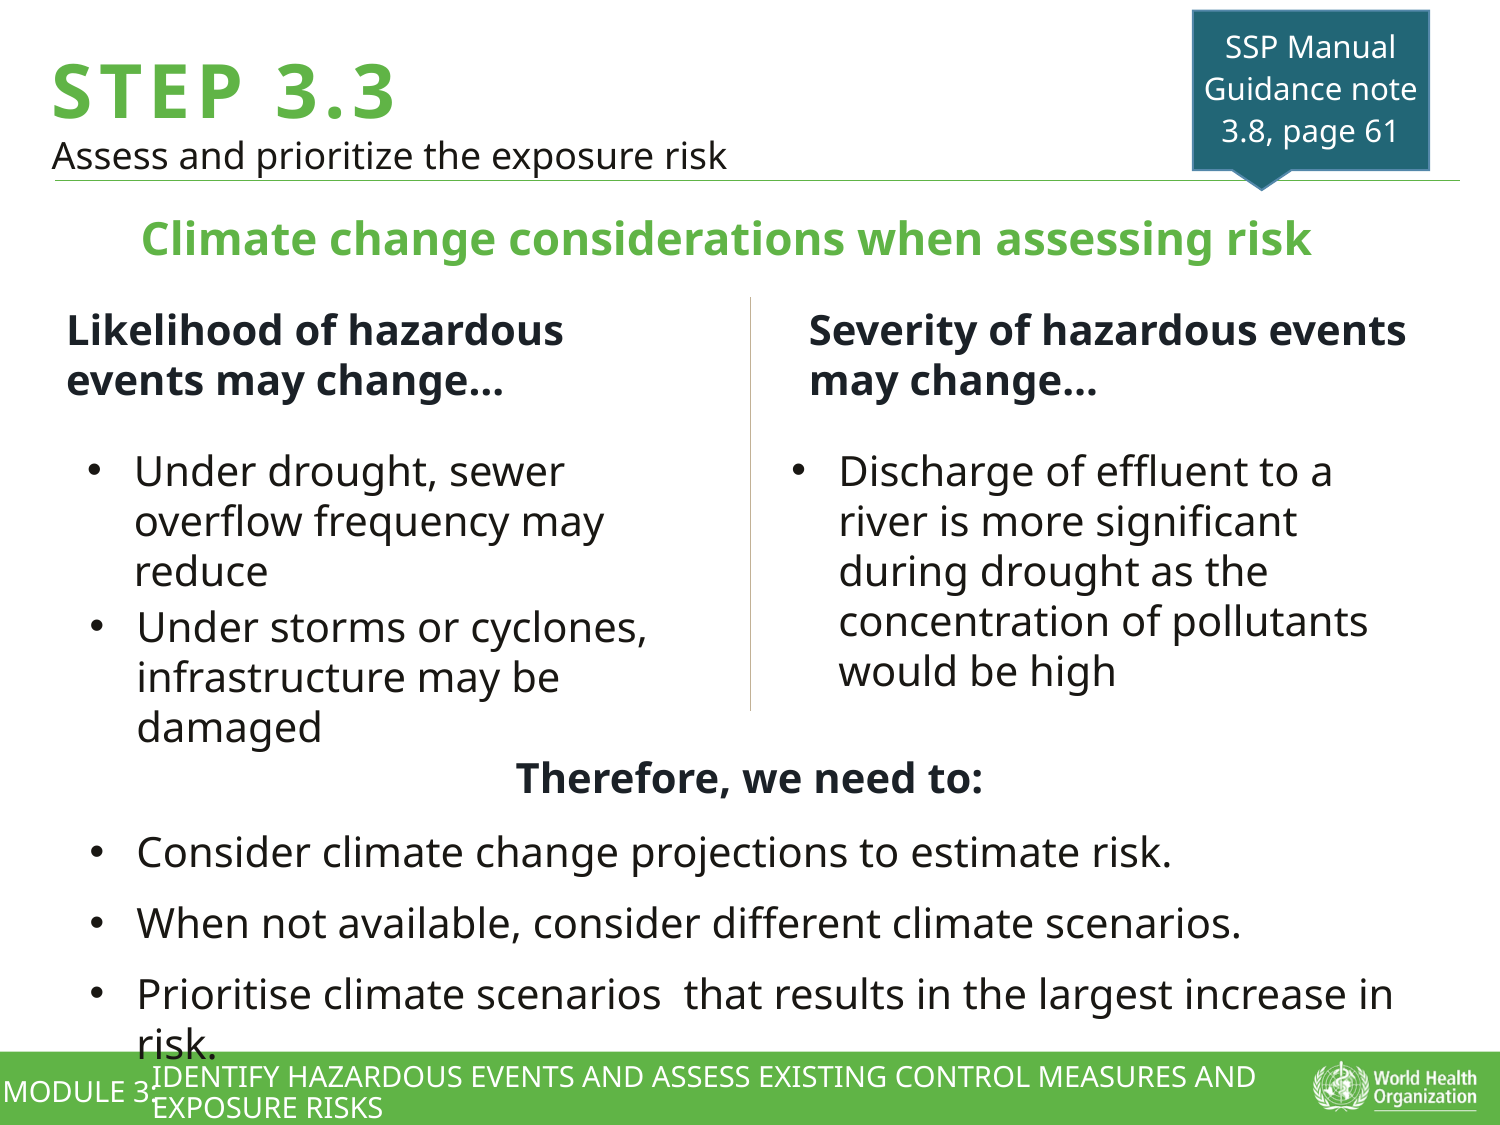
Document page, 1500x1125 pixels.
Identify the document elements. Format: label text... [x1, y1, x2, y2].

text_box Severity of hazardous events may change… [794, 296, 1442, 408]
text_box Under storms or cyclones, infrastructure may be damaged [74, 593, 750, 719]
picture [1308, 1049, 1482, 1113]
text_box Under drought, sewer overflow frequency may reduce [72, 437, 697, 563]
text_box SSP Manual Guidance note 3.8, page 61 [1191, 9, 1431, 192]
text_box Therefore, we need to: [426, 744, 1073, 804]
list Climate change considerations when assessing risk [51, 208, 1402, 267]
text_box Discharge of effluent to a river is more significant during drought as the concentration of pollutants would be high [776, 437, 1402, 681]
list Consider climate change projections to estimate risk. When not available, consider different climate scenarios. Prioritise climate scenarios that results in the largest increase in risk. [74, 818, 1443, 1038]
text_box Likelihood of hazardous events may change… [51, 296, 699, 408]
